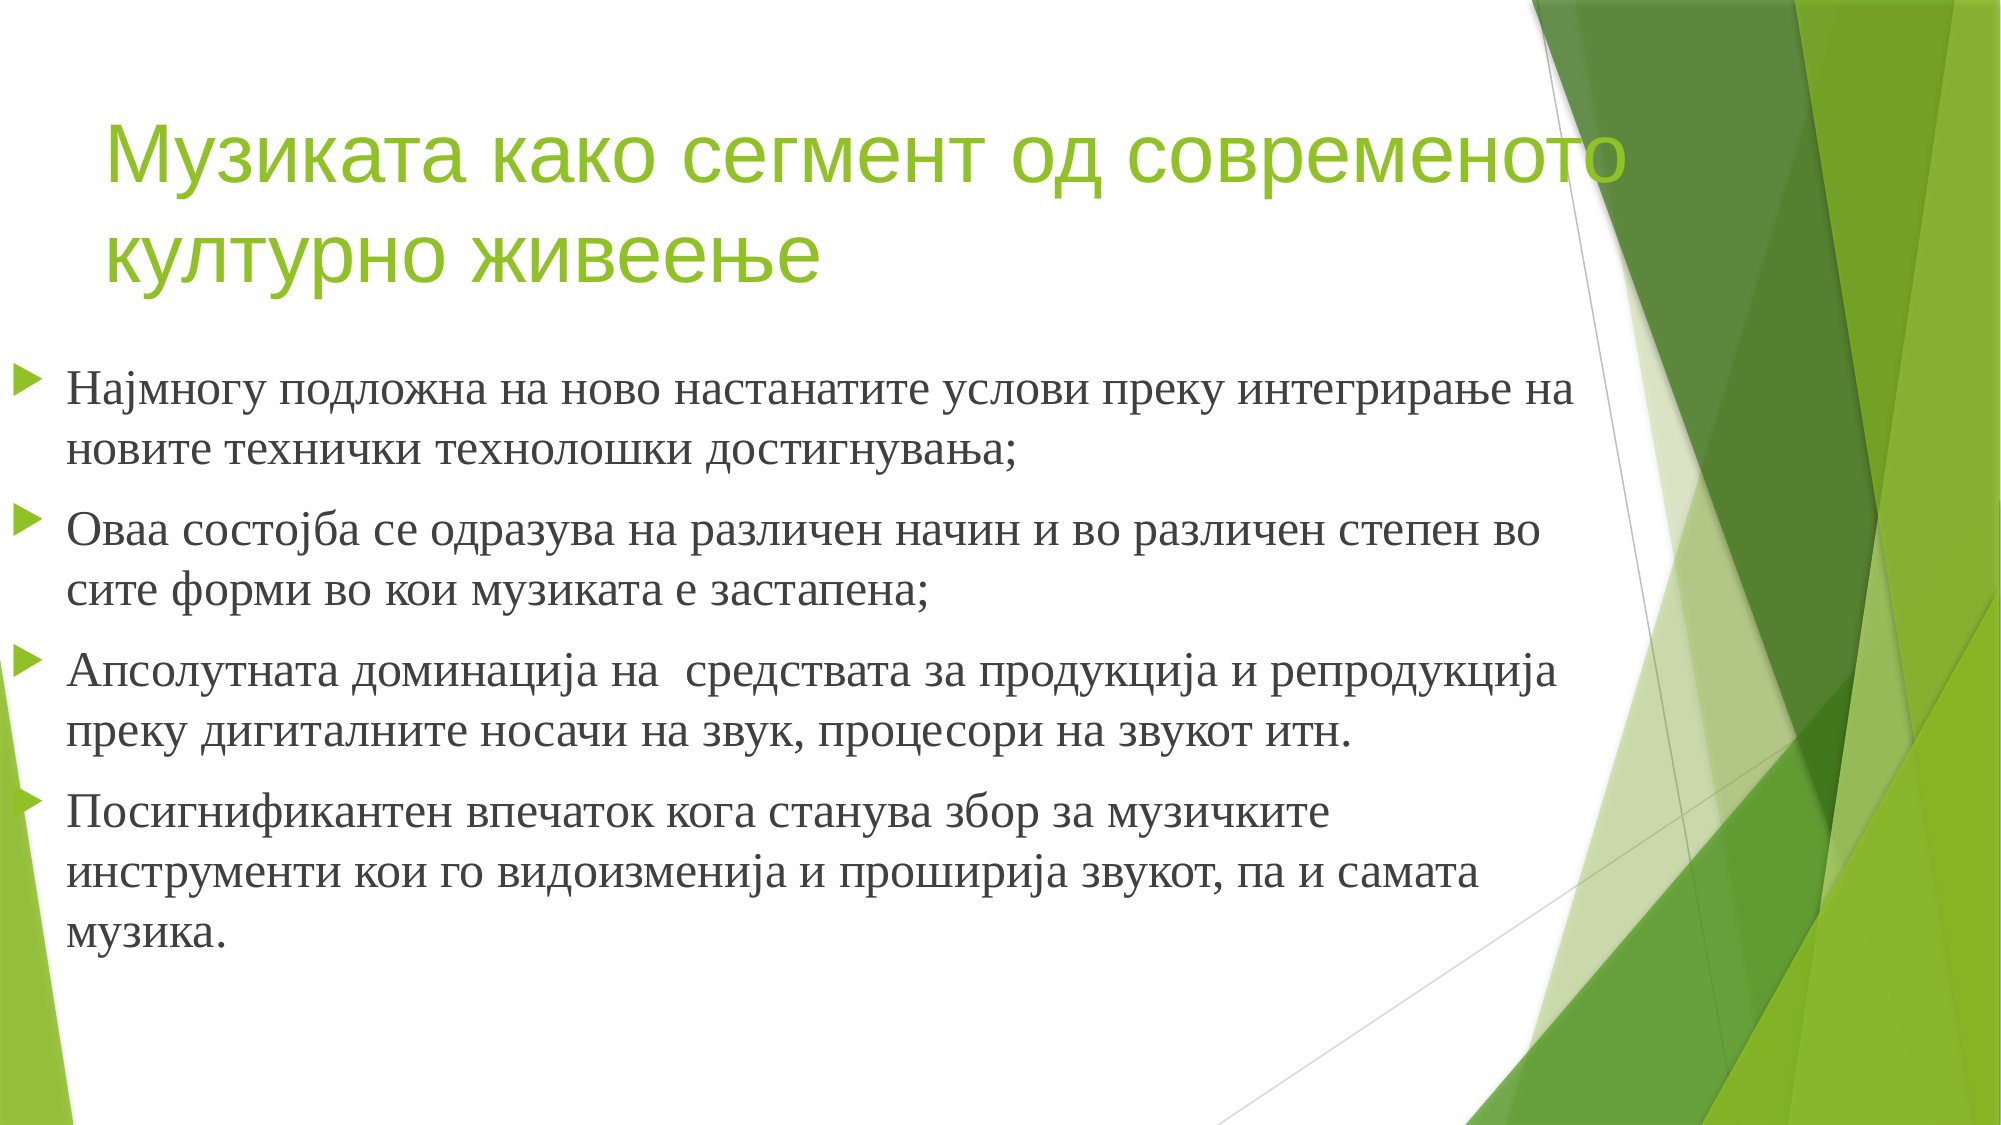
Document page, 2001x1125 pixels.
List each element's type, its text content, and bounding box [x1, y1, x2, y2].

list Најмногу подложна на ново настанатите услови преку интегрирање на новите технички технолошки достигнувања; Оваа состојба се одразува на различен начин и во различен степен во сите форми во кои музиката е застапена; Апсолутната доминација на средствата за продукција и репродукција преку дигиталните носачи на звук, процесори на звукот итн. Посигнификантен впечаток кога станува збор за музичките инструменти кои го видоизменија и проширија звукот, па и самата музика. [0, 347, 1597, 1012]
title Музиката како сегмент од современото културно живеење [89, 91, 1911, 306]
